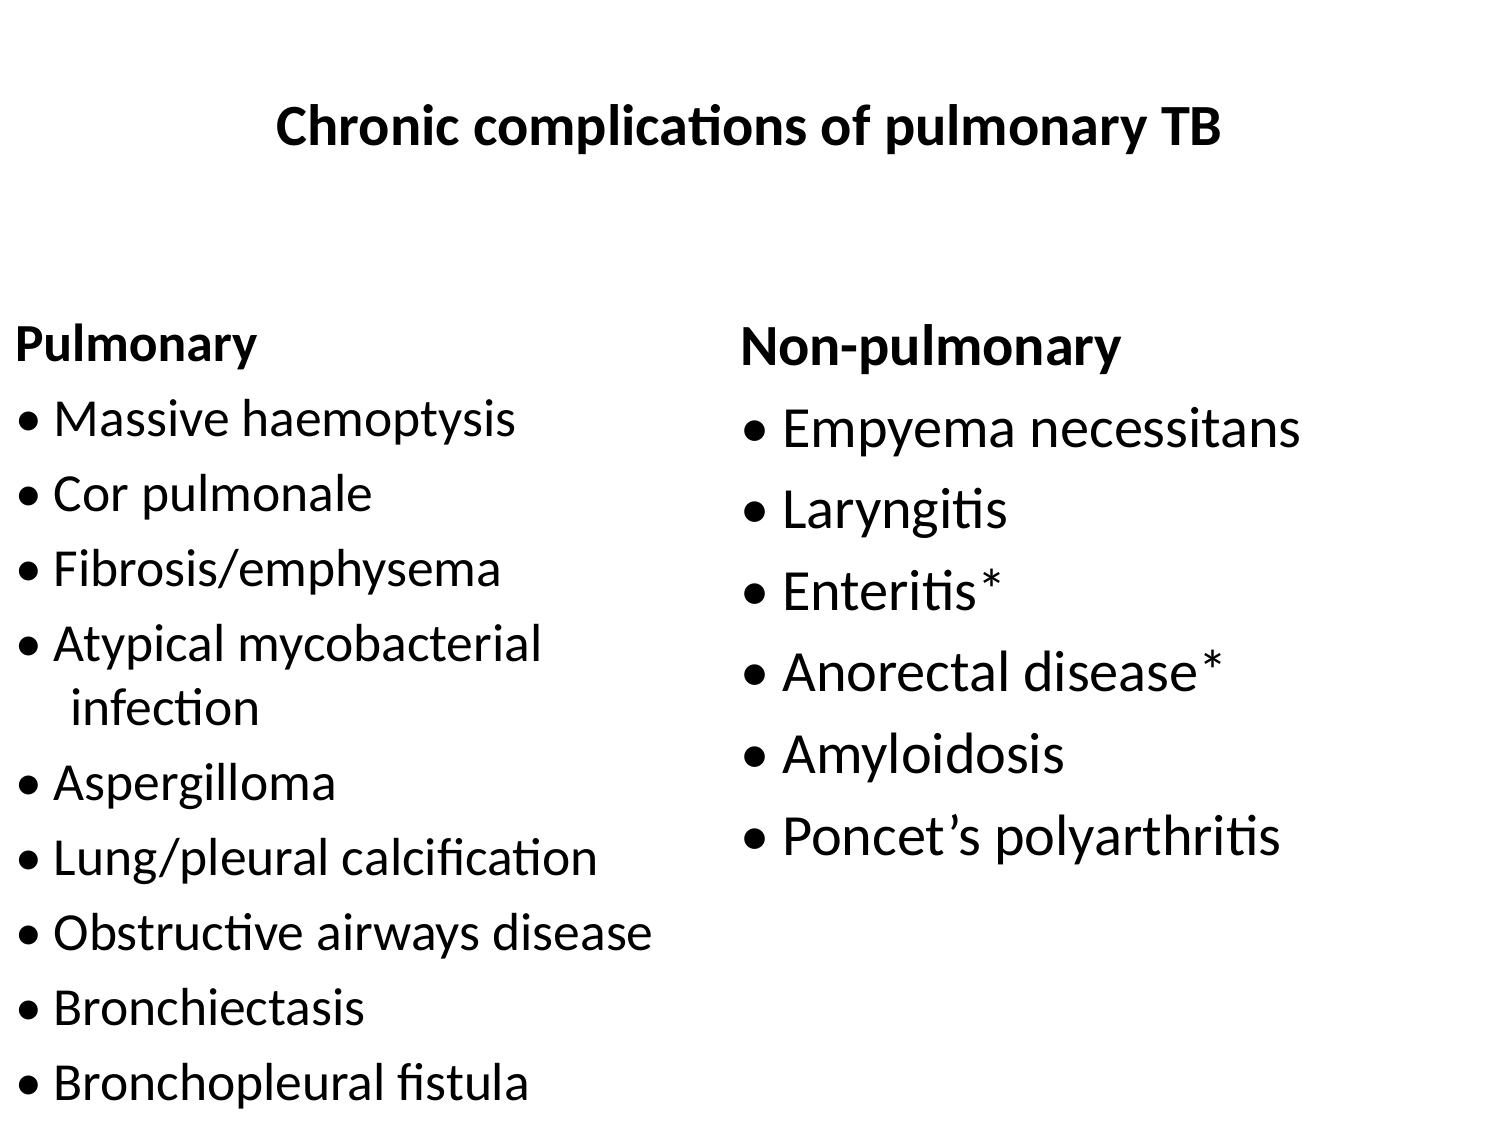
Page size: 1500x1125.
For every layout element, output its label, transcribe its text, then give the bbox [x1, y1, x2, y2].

list Pulmonary • Massive haemoptysis • Cor pulmonale • Fibrosis/emphysema • Atypical mycobacterial infection • Aspergilloma • Lung/pleural calcification • Obstructive airways disease • Bronchiectasis • Bronchopleural fistula [0, 224, 738, 1125]
list Non-pulmonary • Empyema necessitans • Laryngitis • Enteritis* • Anorectal disease* • Amyloidosis • Poncet’s polyarthritis [725, 299, 1500, 1125]
title Chronic complications of pulmonary TB [0, 0, 1500, 175]
